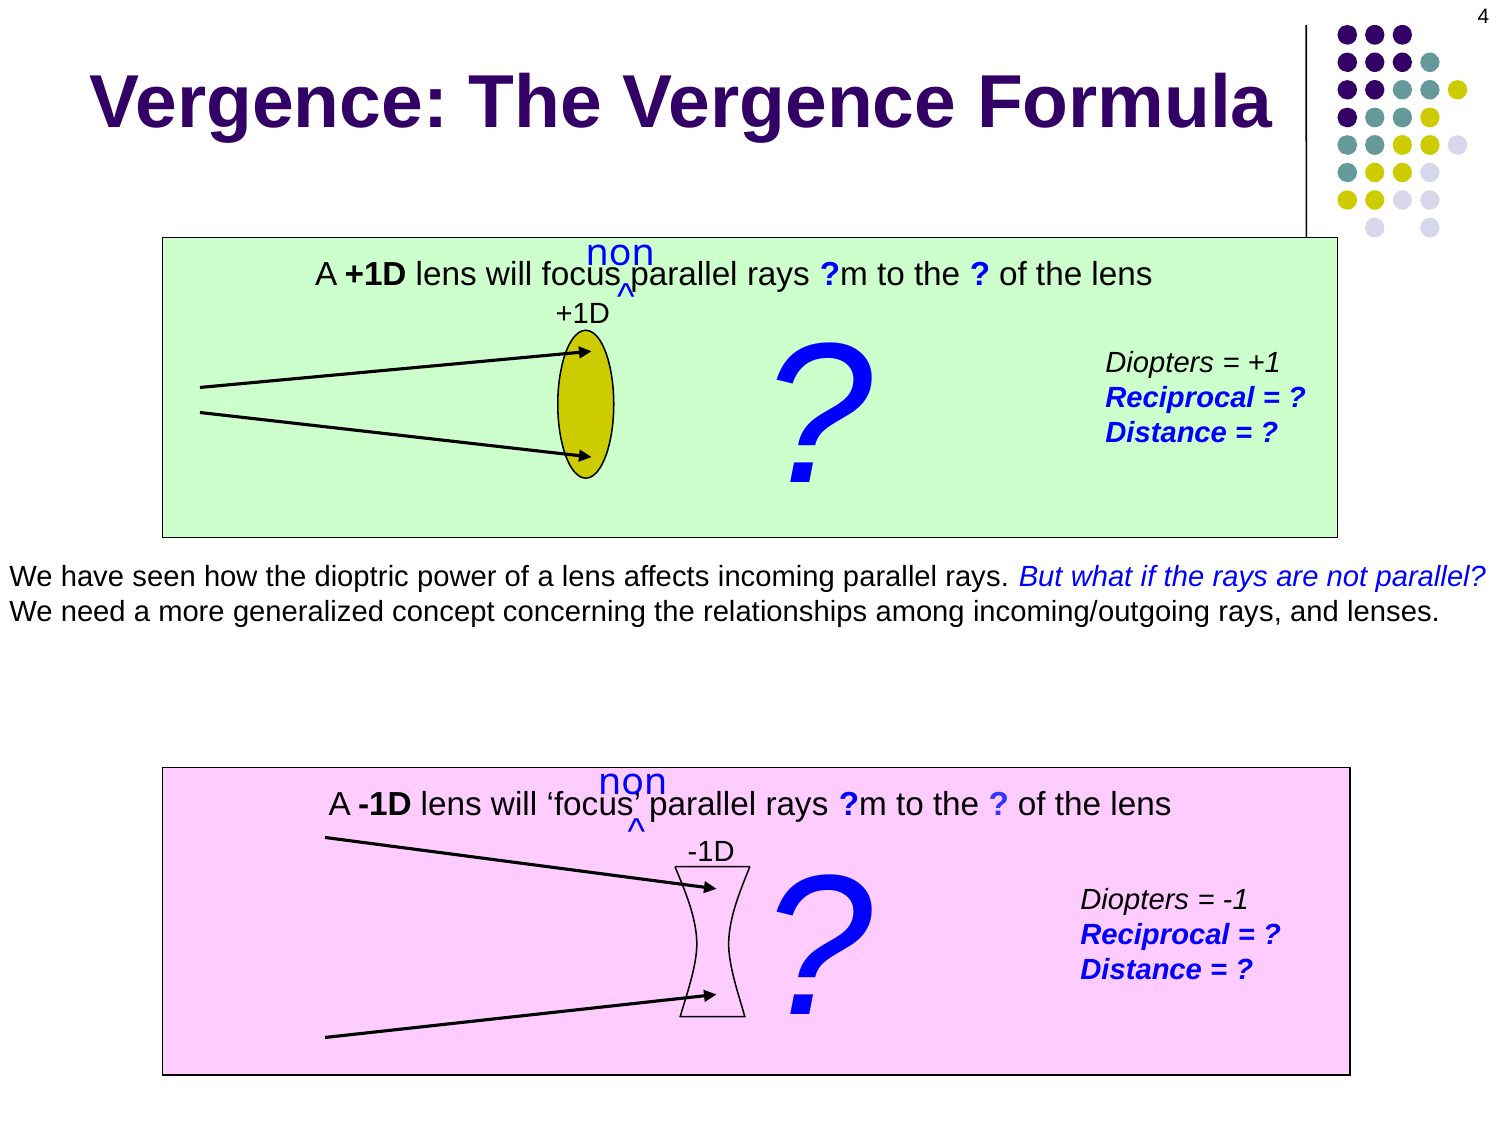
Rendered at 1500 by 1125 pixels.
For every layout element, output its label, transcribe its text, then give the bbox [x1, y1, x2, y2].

text_box A -1D lens will ‘focus’ parallel rays ?m to the ? of the lens [199, 774, 612, 838]
text_box [199, 412, 592, 462]
text_box -1D [672, 824, 746, 867]
text_box ? [746, 807, 888, 1062]
text_box A -1D lens will ‘focus’ parallel rays ?m to the ? of the lens [660, 774, 1250, 838]
text_box Vergence: The Vergence Formula [75, 20, 1313, 150]
list A +1D lens will focus parallel rays ?m to the ? of the lens [300, 244, 602, 350]
slide_number 4 [1154, 0, 1500, 70]
text_box ? [746, 274, 888, 530]
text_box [674, 866, 751, 1017]
text_box +1D [540, 287, 625, 338]
text_box ^ [602, 281, 650, 325]
text_box [199, 346, 592, 388]
text_box non [583, 749, 683, 810]
text_box [162, 237, 1338, 538]
text_box non [570, 220, 670, 281]
text_box [162, 767, 1350, 1075]
text_box ^ [612, 810, 660, 860]
text_box Diopters = +1 Reciprocal = ? Distance = ? [1090, 335, 1321, 456]
text_box We have seen how the dioptric power of a lens affects incoming parallel rays. But what if the rays are not parallel? We need a more generalized concept concerning the relationships among incoming/outgoing rays, and lenses. [0, 549, 1500, 635]
text_box [557, 338, 614, 479]
list A +1D lens will focus parallel rays ?m to the ? of the lens [599, 244, 1238, 350]
text_box Diopters = -1 Reciprocal = ? Distance = ? [1065, 873, 1296, 993]
